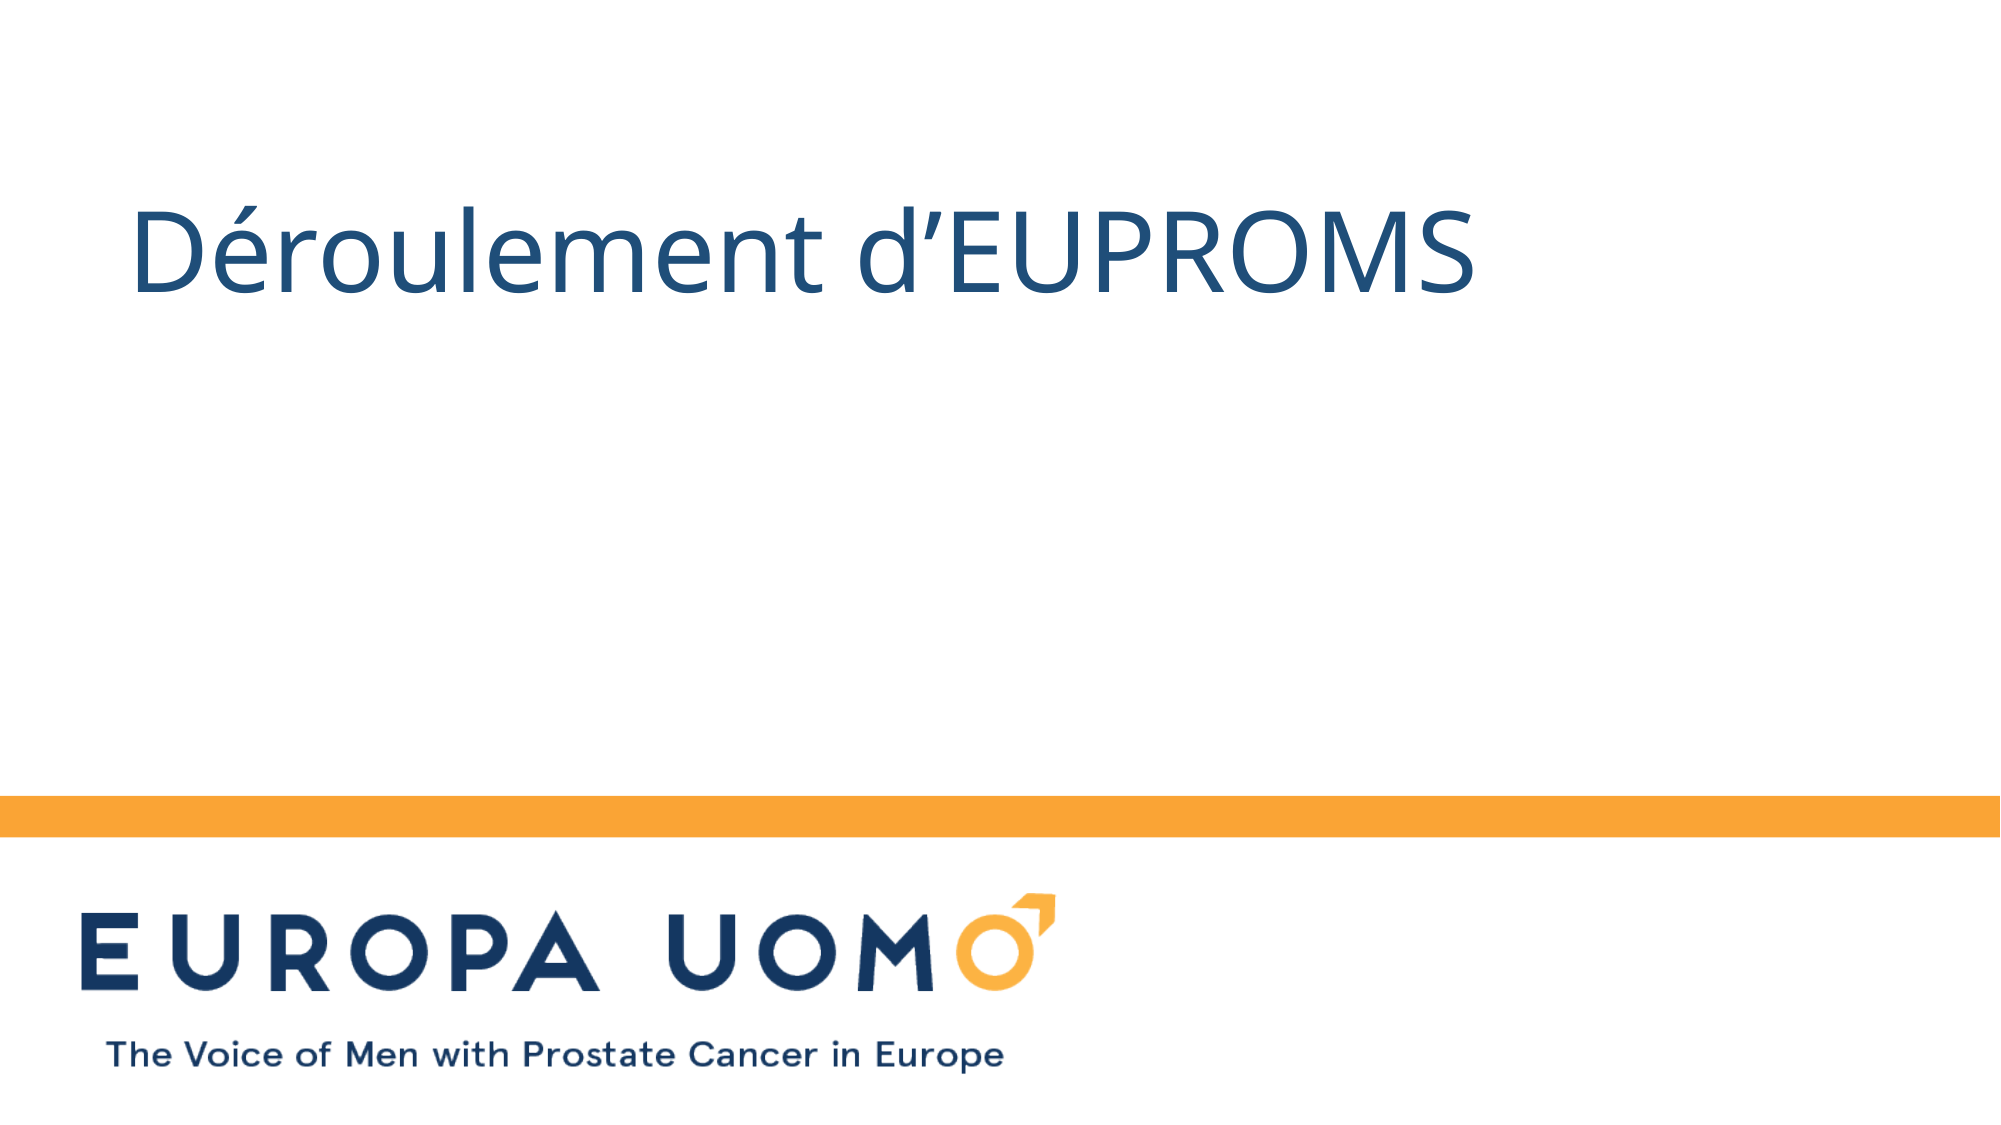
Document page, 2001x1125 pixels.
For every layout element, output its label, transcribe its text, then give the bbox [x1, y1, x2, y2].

text_box Déroulement d’EUPROMS [112, 35, 1966, 753]
picture [53, 893, 1057, 1077]
text_box [0, 795, 2000, 838]
